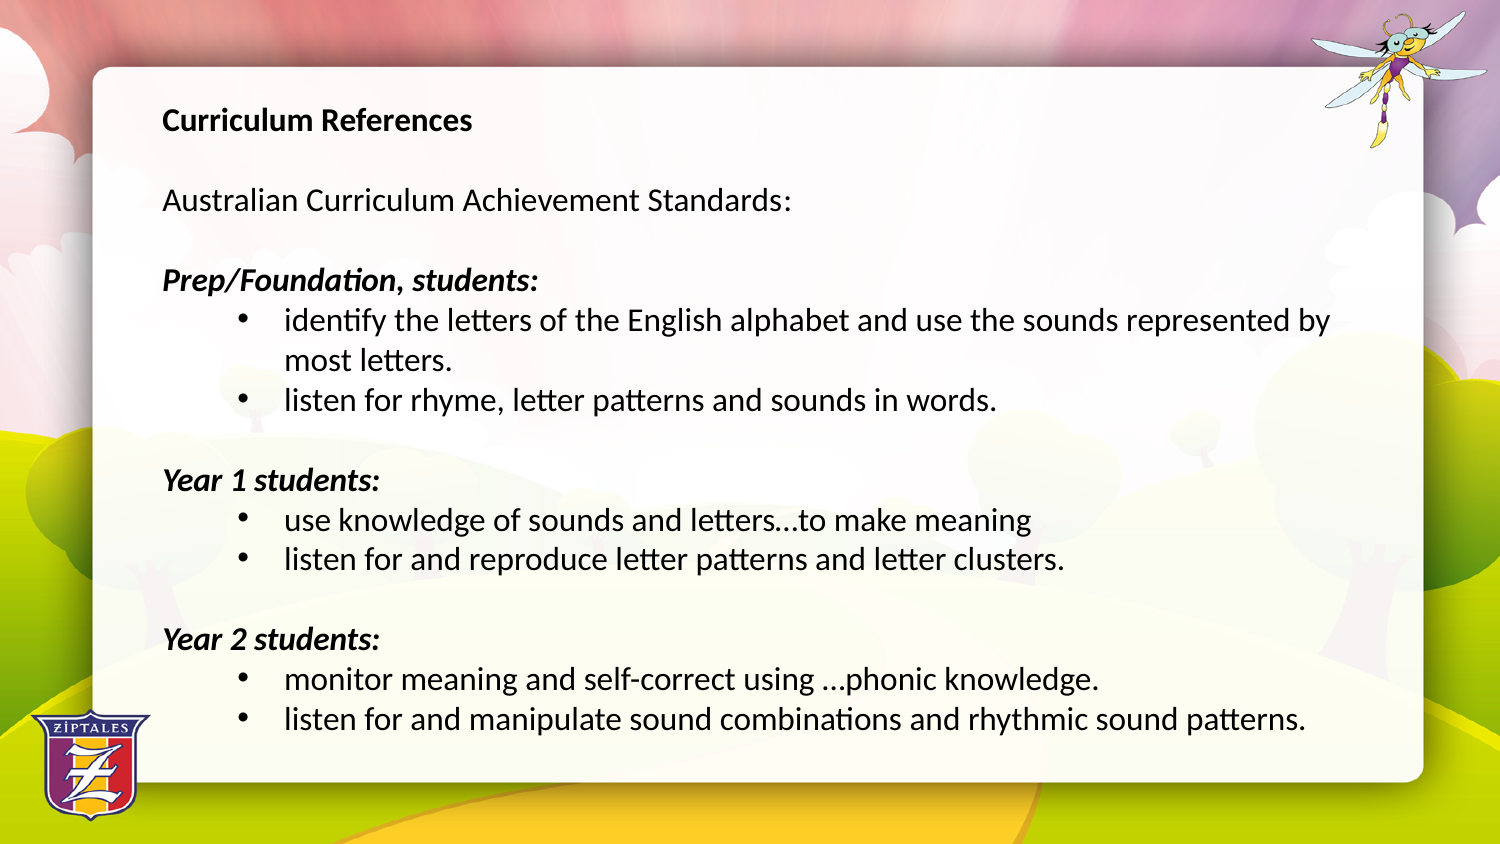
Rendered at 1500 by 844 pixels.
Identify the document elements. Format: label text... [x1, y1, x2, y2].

text_box Curriculum References Australian Curriculum Achievement Standards: Prep/Foundation, students: identify the letters of the English alphabet and use the sounds represented by most letters. listen for rhyme, letter patterns and sounds in words. Year 1 students: use knowledge of sounds and letters…to make meaning listen for and reproduce letter patterns and letter clusters. Year 2 students: monitor meaning and self-correct using …phonic knowledge. listen for and manipulate sound combinations and rhythmic sound patterns. [147, 91, 1400, 745]
picture [0, 0, 1500, 844]
